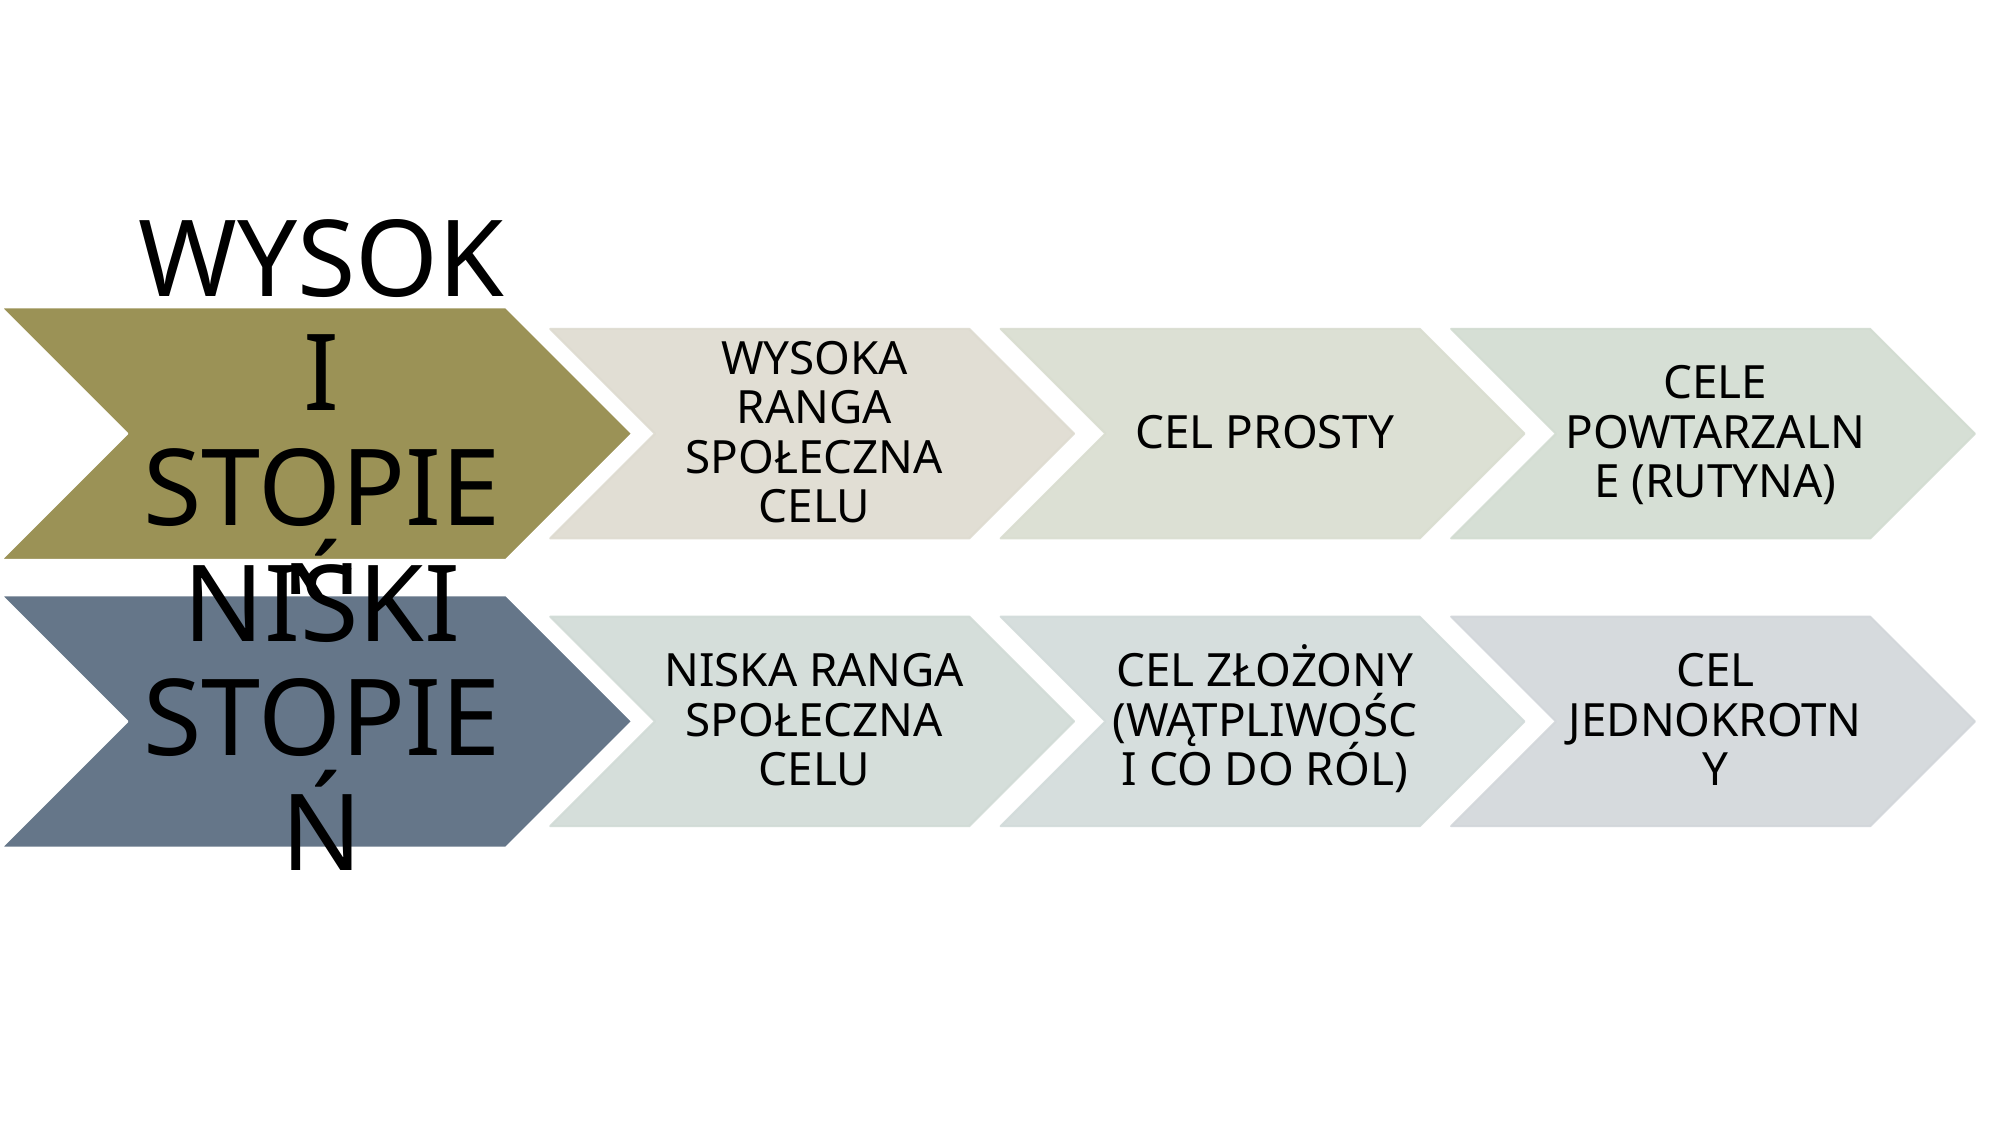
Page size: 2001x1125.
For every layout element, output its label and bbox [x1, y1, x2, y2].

text_box [0, 147, 1977, 1008]
